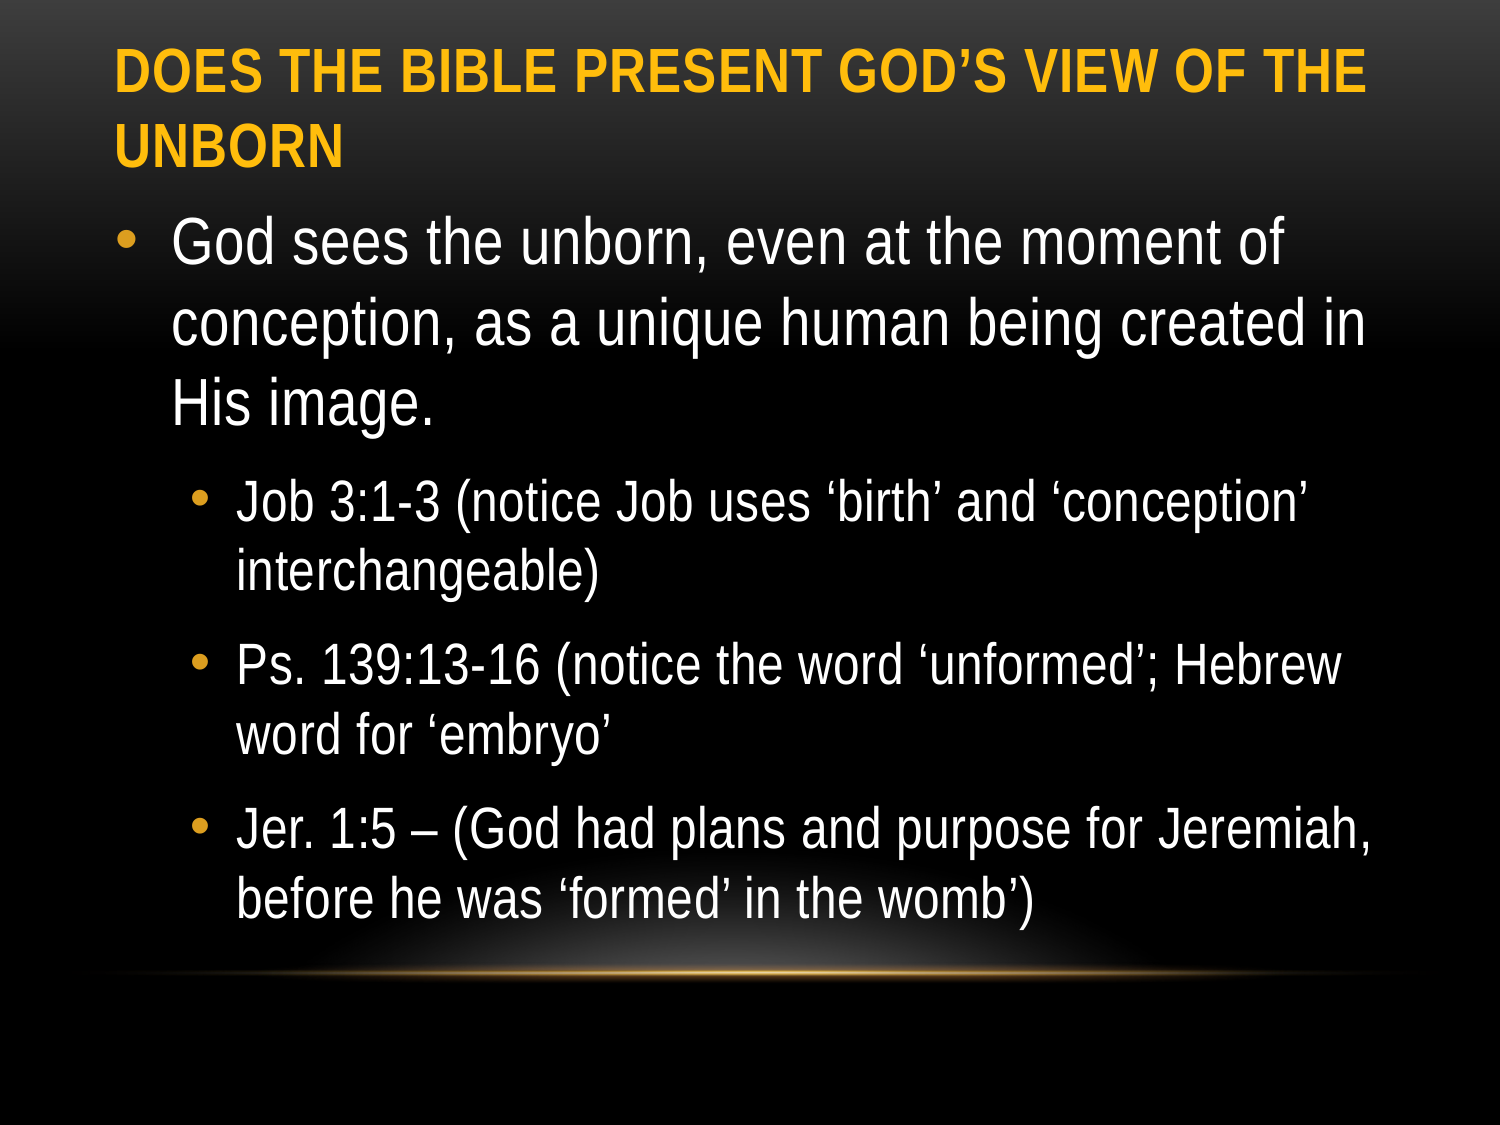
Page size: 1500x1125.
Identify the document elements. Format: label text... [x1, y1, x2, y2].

title Does The Bible Present God’s View of the unborn [99, 0, 1400, 188]
picture [0, 0, 1500, 1125]
list God sees the unborn, even at the moment of conception, as a unique human being created in His image. Job 3:1-3 (notice Job uses ‘birth’ and ‘conception’ interchangeable) Ps. 139:13-16 (notice the word ‘unformed’; Hebrew word for ‘embryo’ Jer. 1:5 – (God had plans and purpose for Jeremiah, before he was ‘formed’ in the womb’) [99, 190, 1400, 1023]
